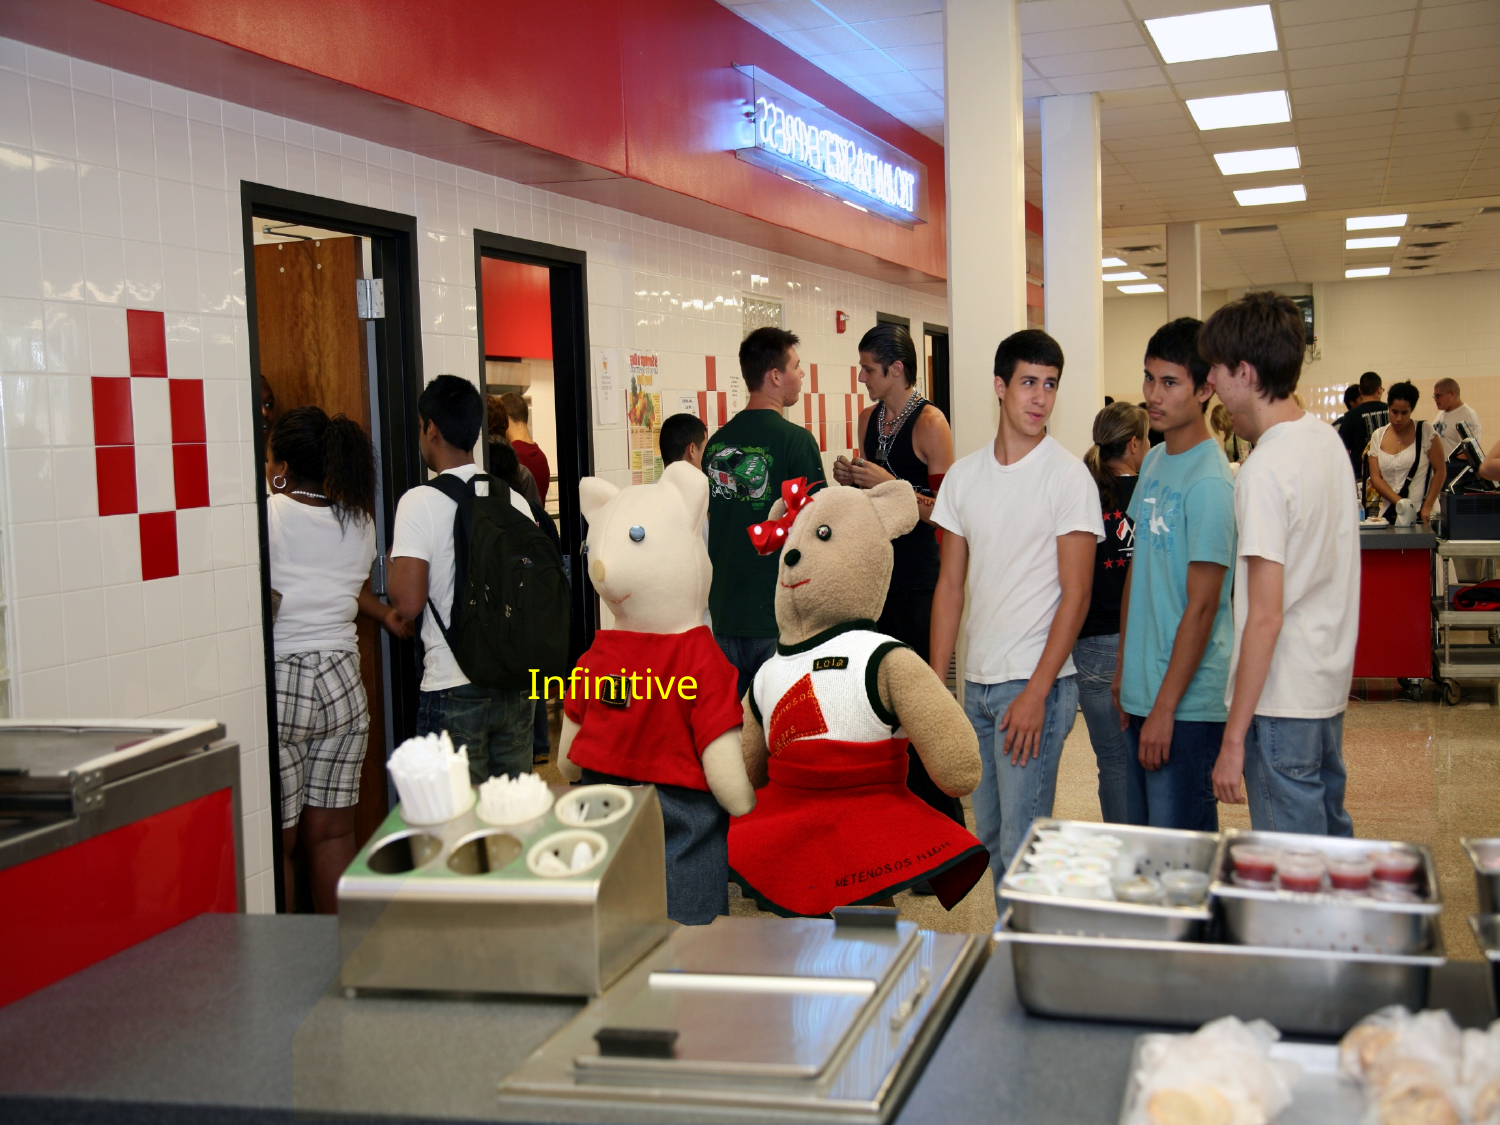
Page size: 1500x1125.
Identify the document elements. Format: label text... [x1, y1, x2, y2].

picture [0, 0, 1500, 1125]
text_box Infinitive [512, 650, 725, 715]
